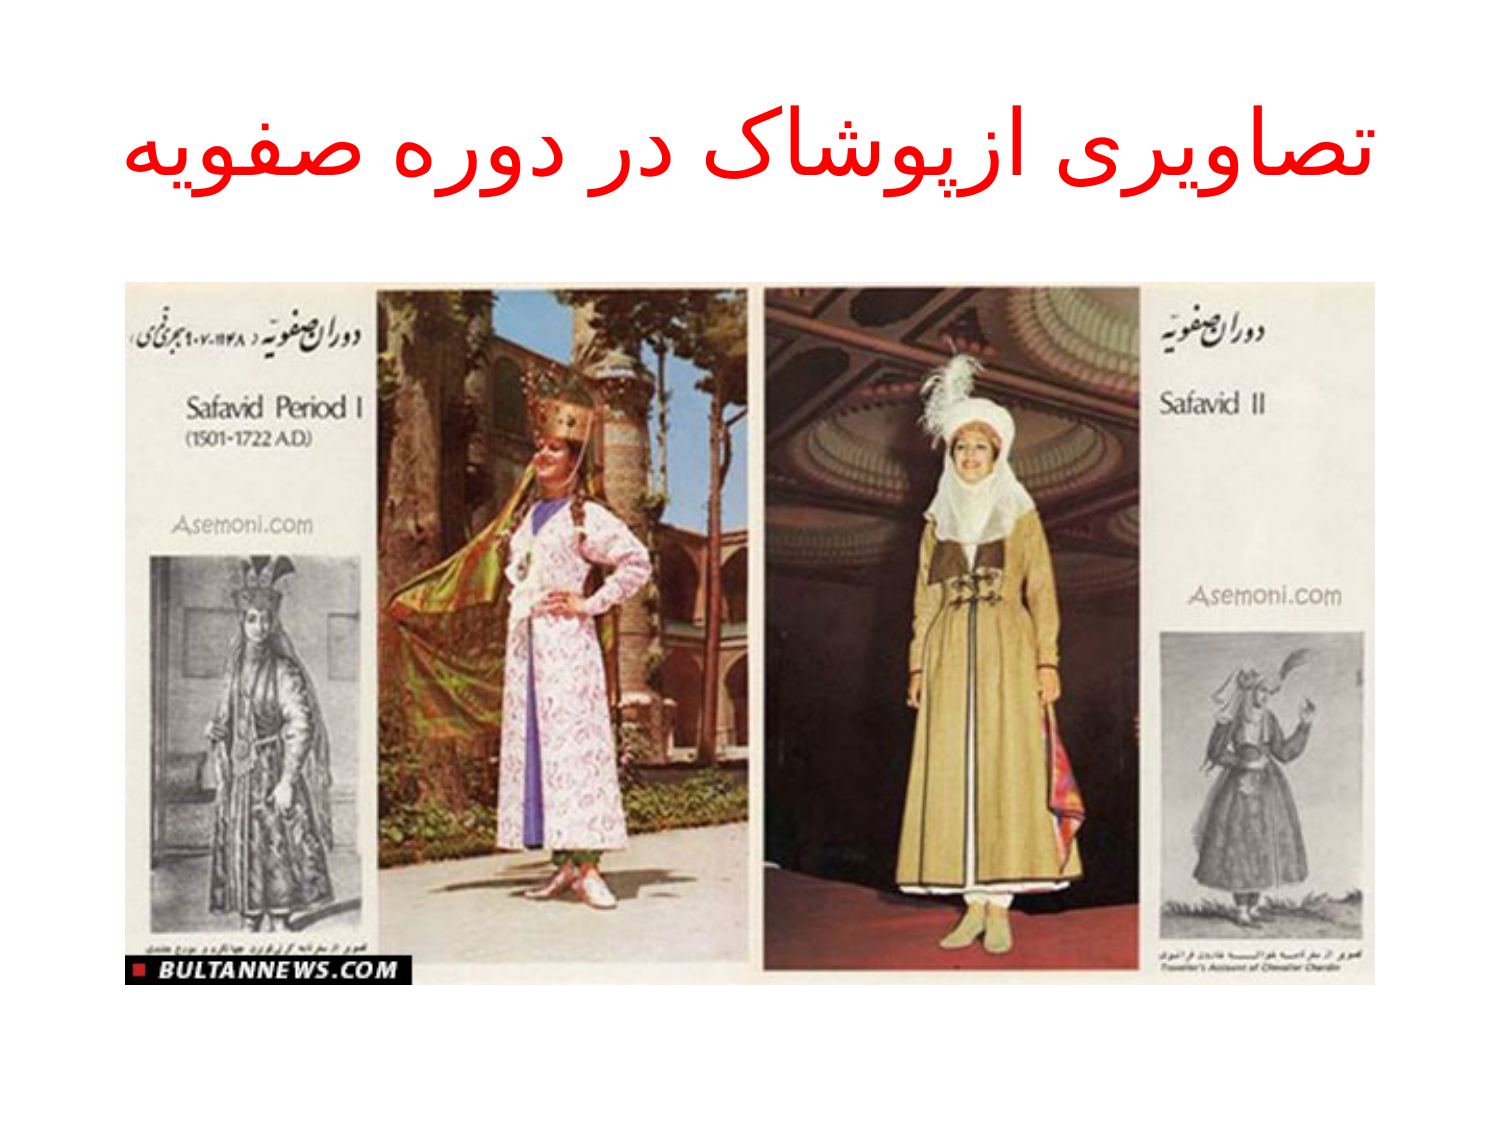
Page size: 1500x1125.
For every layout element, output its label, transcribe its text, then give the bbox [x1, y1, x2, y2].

title تصاویری ازپوشاک در دوره صفویه [75, 45, 1425, 233]
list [124, 282, 1376, 986]
